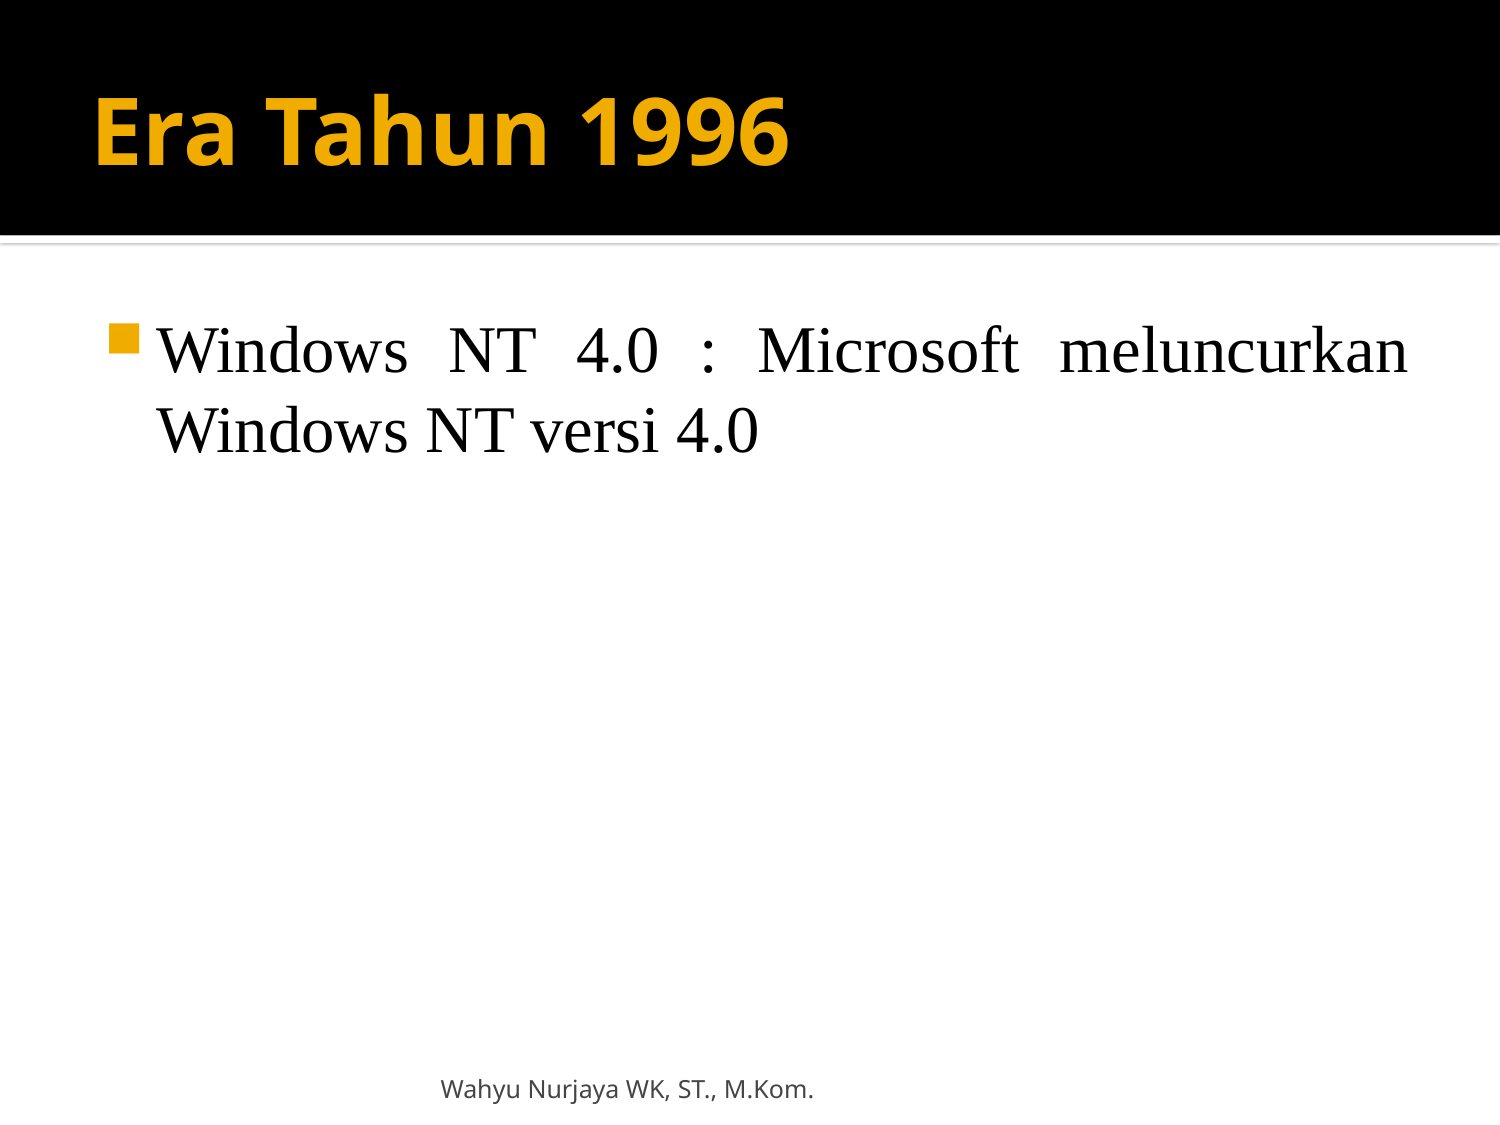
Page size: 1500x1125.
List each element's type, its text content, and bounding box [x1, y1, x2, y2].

list Windows NT 4.0 : Microsoft meluncurkan Windows NT versi 4.0 [75, 291, 1425, 1050]
footer Wahyu Nurjaya WK, ST., M.Kom. [433, 1062, 1337, 1108]
title Era Tahun 1996 [75, 25, 1425, 231]
